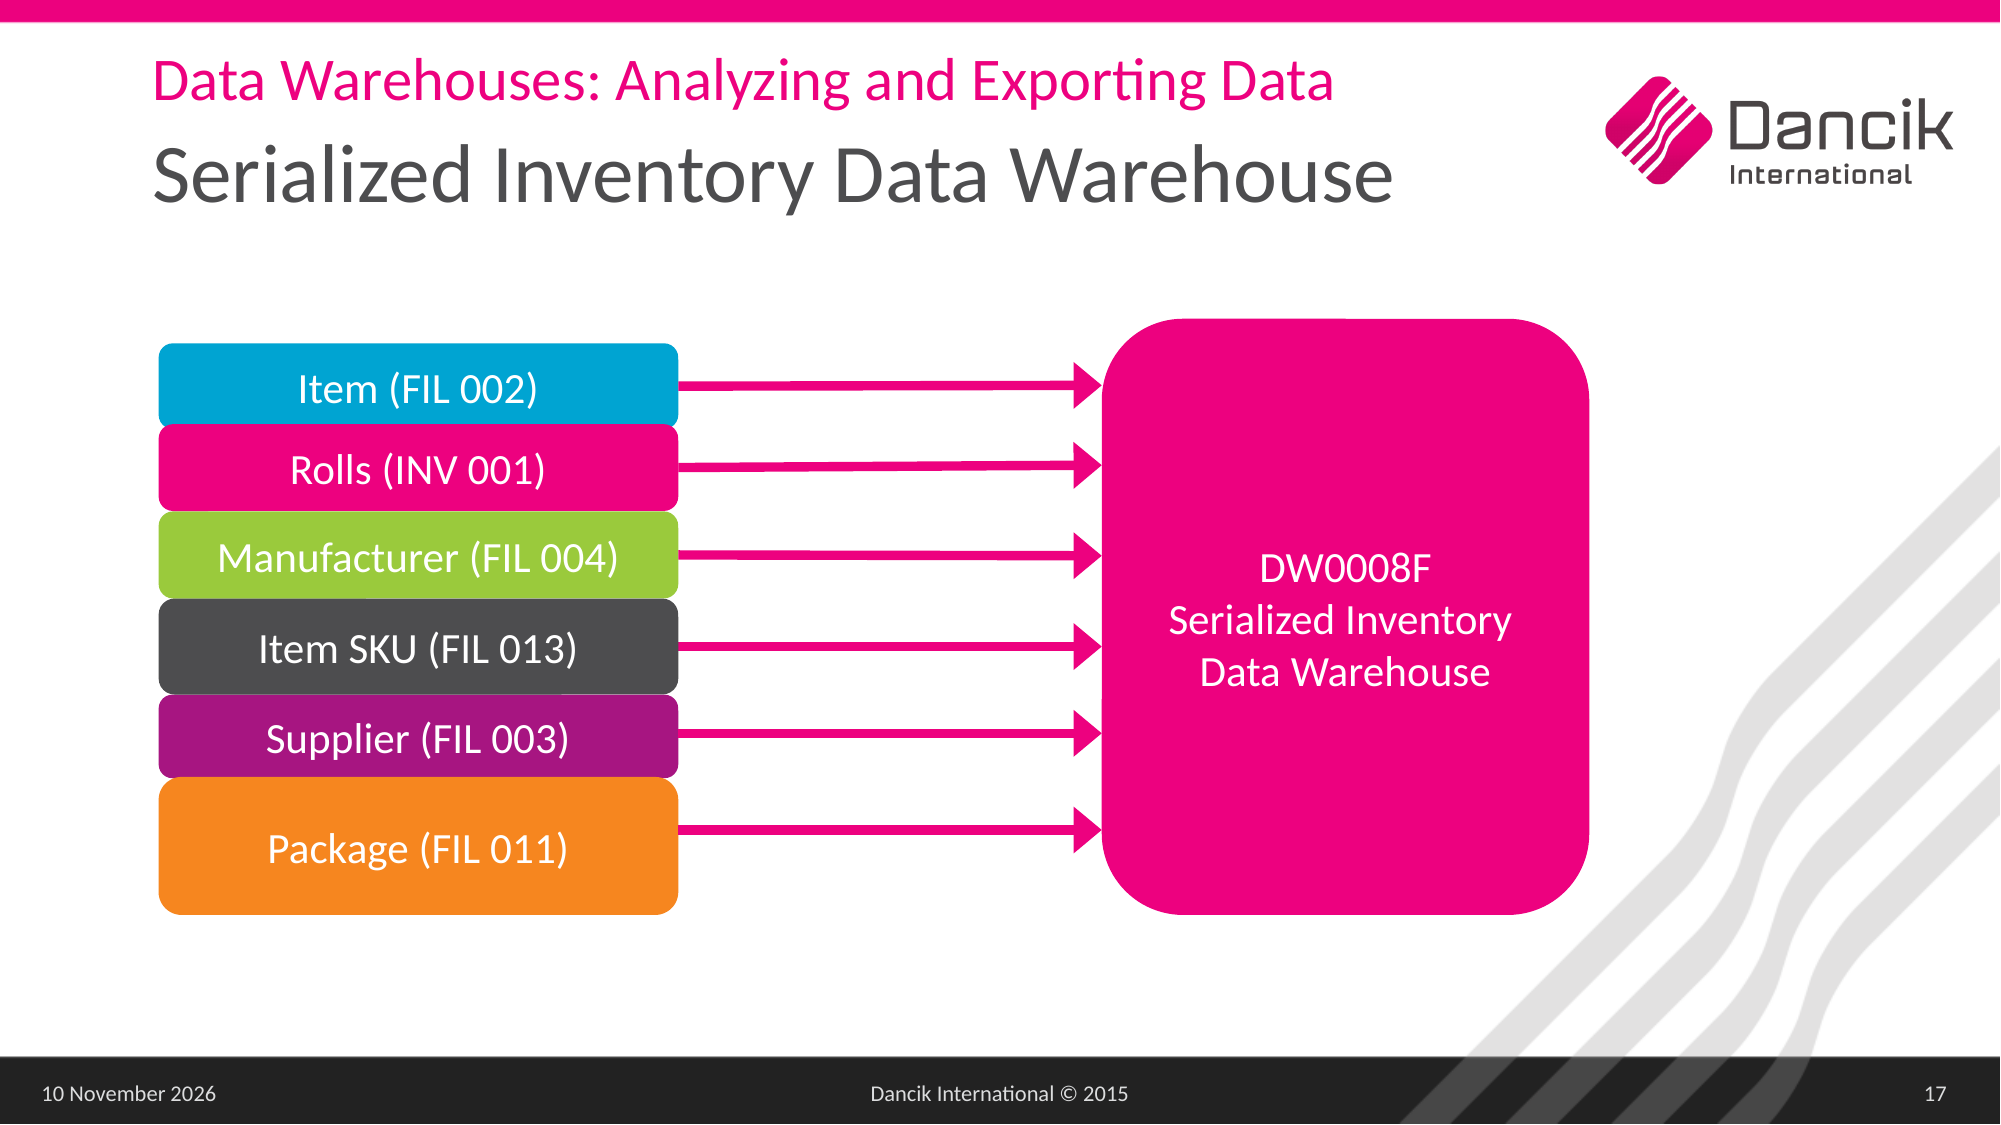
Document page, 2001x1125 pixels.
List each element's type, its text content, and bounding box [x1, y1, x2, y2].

picture [0, 0, 2000, 1124]
text_box Item (FIL 002) [157, 342, 680, 427]
list Data Warehouses: Analyzing and Exporting Data [137, 32, 1512, 121]
text_box Supplier (FIL 003) [157, 694, 680, 779]
slide_number 17 [1511, 1062, 1962, 1122]
text_box Package (FIL 011) [157, 775, 680, 916]
footer Dancik International © 2015 [614, 1062, 1386, 1122]
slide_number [26, 1062, 477, 1122]
text_box DW0008F Serialized Inventory Data Warehouse [1100, 317, 1591, 916]
title Serialized Inventory Data Warehouse [137, 121, 1512, 239]
text_box Item SKU (FIL 013) [157, 597, 680, 696]
text_box Manufacturer (FIL 004) [157, 511, 680, 599]
text_box Rolls (INV 001) [157, 423, 680, 513]
